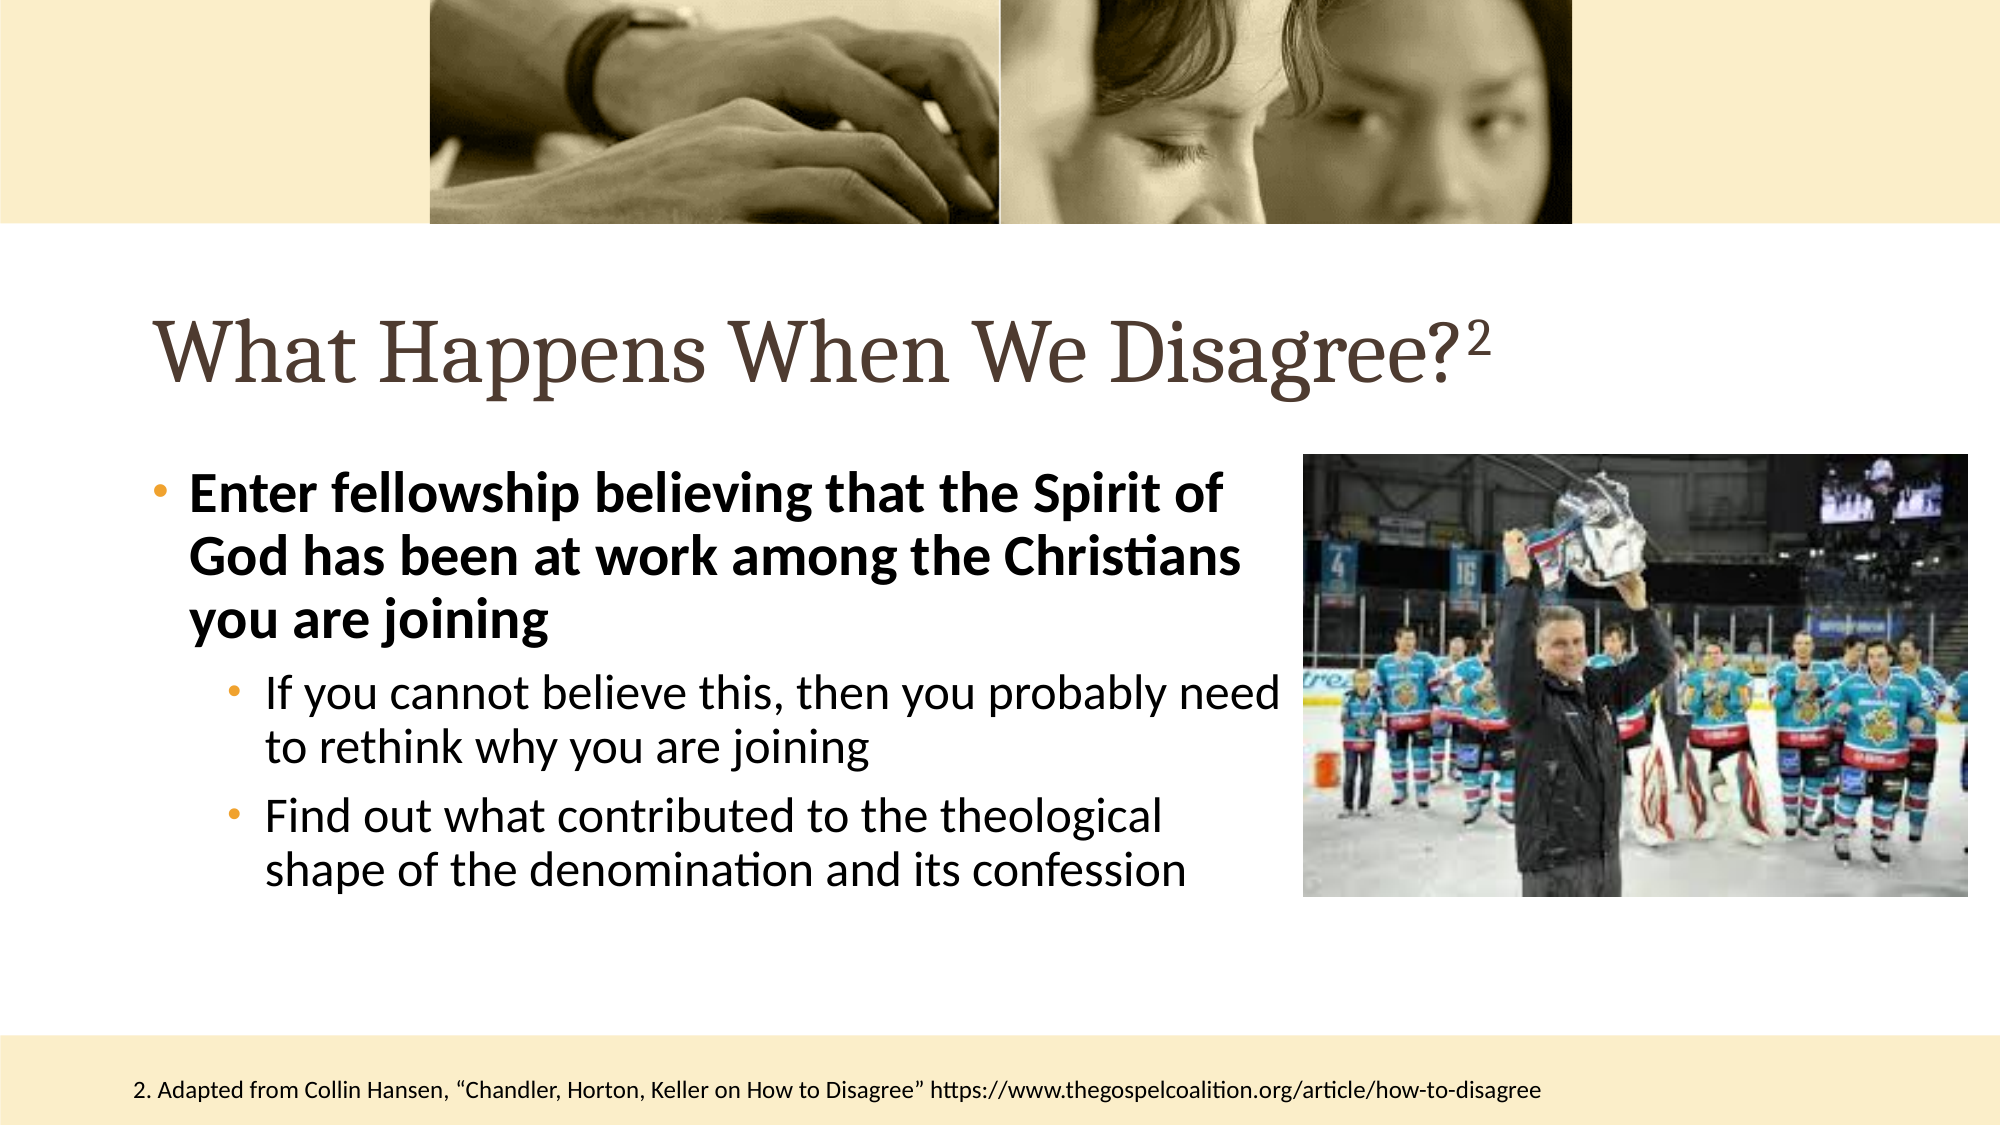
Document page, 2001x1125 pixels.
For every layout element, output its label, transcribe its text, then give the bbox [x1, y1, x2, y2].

picture [429, 0, 1573, 224]
title What Happens When We Disagree?2 [137, 237, 1863, 455]
picture [1303, 454, 1968, 897]
text_box 2. Adapted from Collin Hansen, “Chandler, Horton, Keller on How to Disagree” https://www.thegospelcoalition.org/article/how-to-disagree [118, 1066, 1560, 1111]
list Enter fellowship believing that the Spirit of God has been at work among the Christians you are joining If you cannot believe this, then you probably need to rethink why you are joining Find out what contributed to the theological shape of the denomination and its confession [137, 455, 1304, 984]
